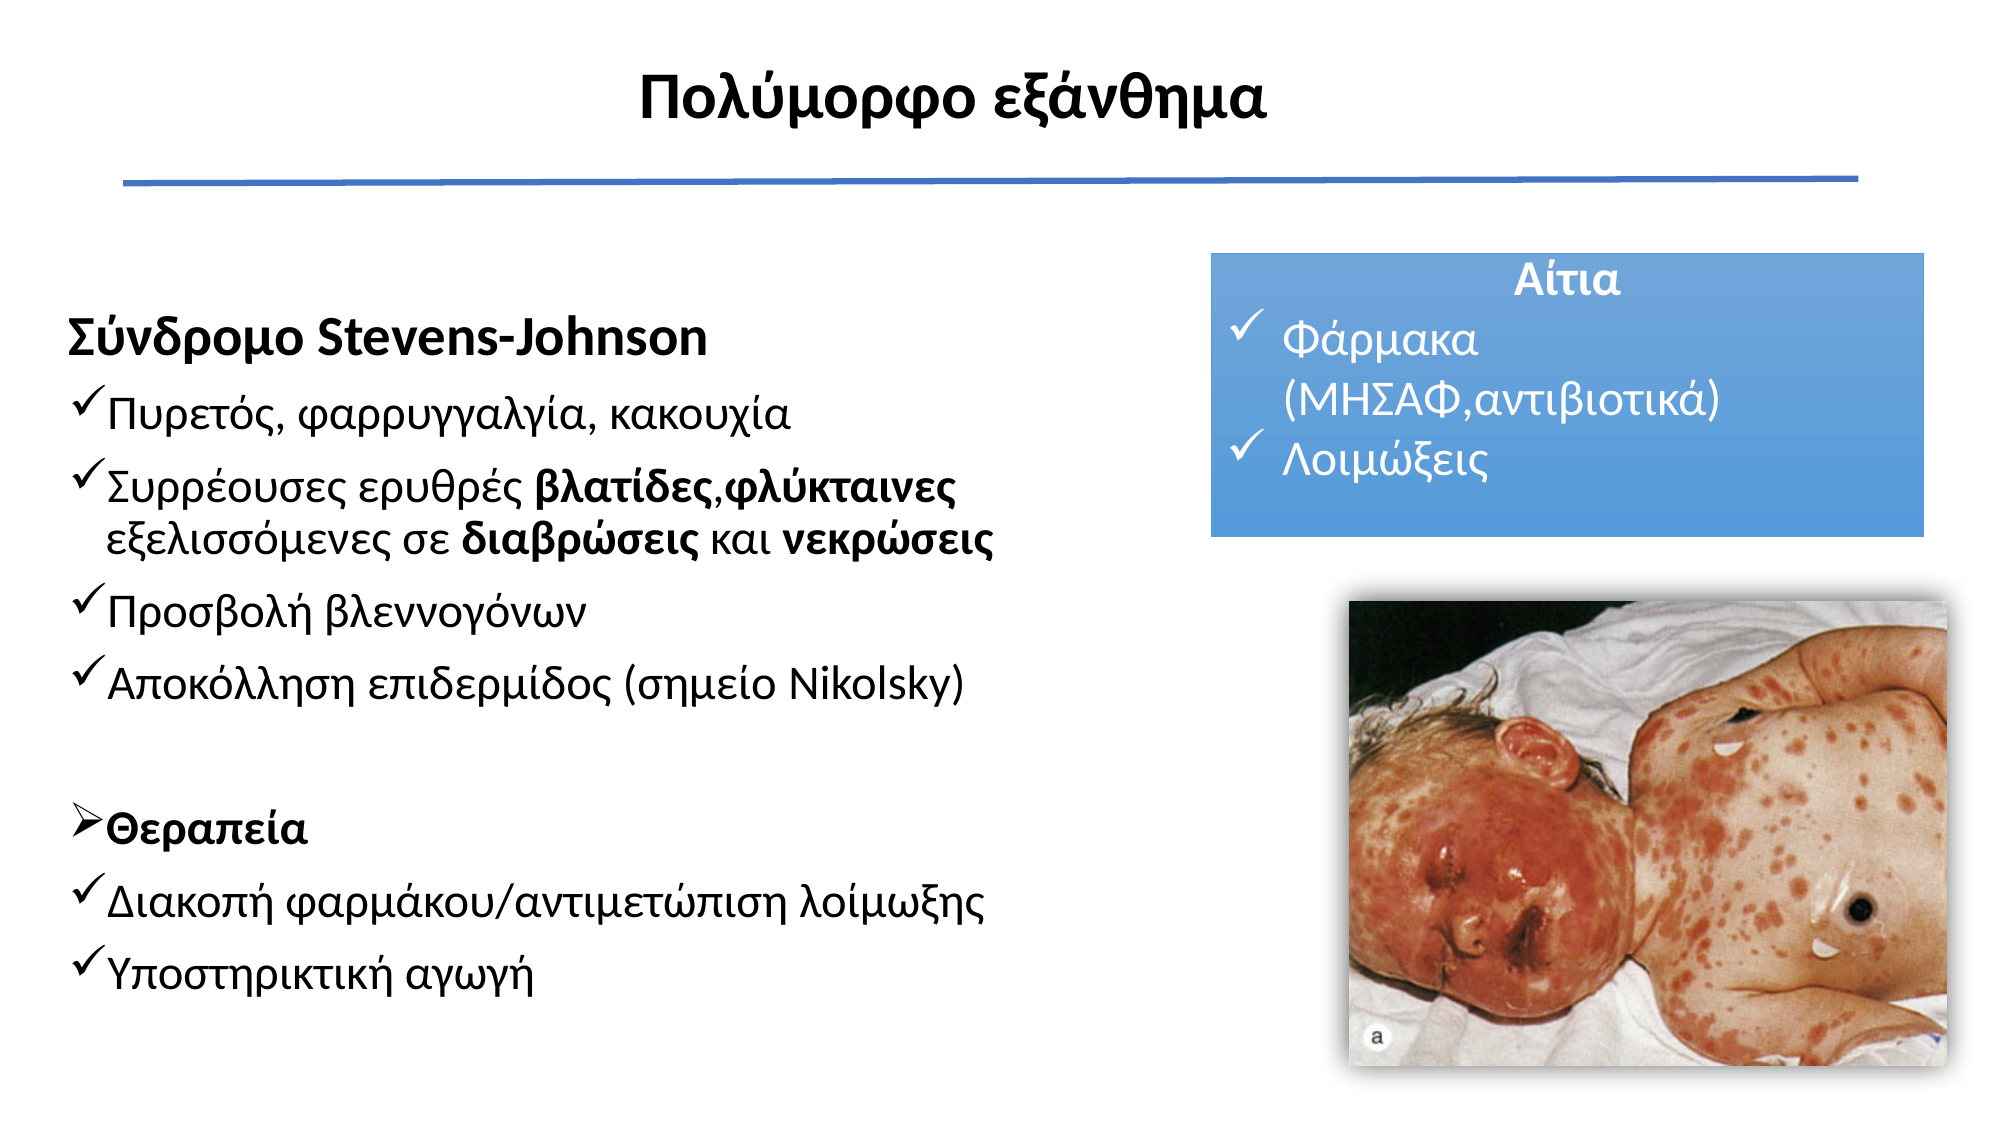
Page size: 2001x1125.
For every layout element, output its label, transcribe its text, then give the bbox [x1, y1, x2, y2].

list Σύνδρομο Stevens-Johnson Πυρετός, φαρρυγγαλγία, κακουχία Συρρέουσες ερυθρές βλατίδες,φλύκταινες εξελισσόμενες σε διαβρώσεις και νεκρώσεις Προσβολή βλεννογόνων Αποκόλληση επιδερμίδος (σημείο Nikolsky) Θεραπεία Διακοπή φαρμάκου/αντιμετώπιση λοίμωξης Υποστηρικτική αγωγή [53, 299, 1067, 1014]
picture [1349, 600, 1947, 1066]
text_box Αίτια Φάρμακα (ΜΗΣΑΦ,αντιβιοτικά) Λοιμώξεις [1211, 253, 1924, 537]
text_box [123, 178, 1859, 184]
title Πολύμορφο εξάνθημα [137, 0, 1863, 201]
